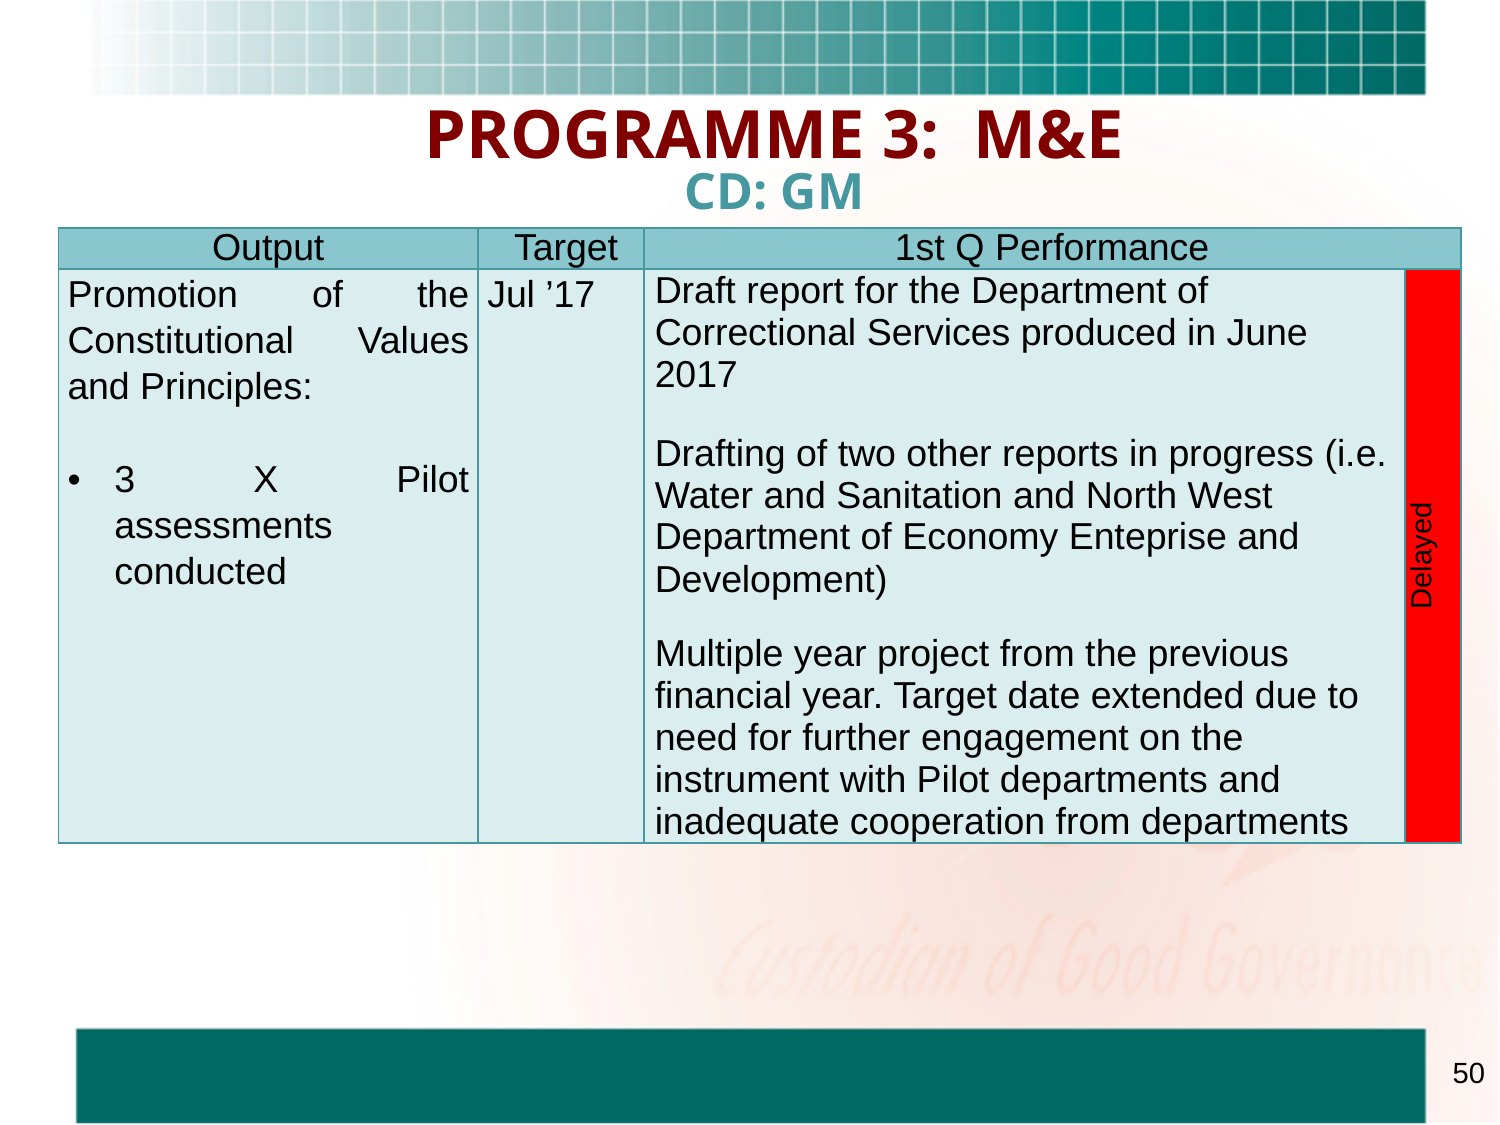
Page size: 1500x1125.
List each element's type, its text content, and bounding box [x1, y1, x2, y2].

table_cell Promotion of the Constitutional Values and Principles: 3 X Pilot assessments conducted [59, 270, 477, 842]
text_box 50 [1149, 1046, 1500, 1125]
picture [0, 0, 1500, 1125]
table_cell Draft report for the Department of Correctional Services produced in June 2017 Drafting of two other reports in progress (i.e. Water and Sanitation and North West Department of Economy Enteprise and Development) Multiple year project from the previous financial year. Target date extended due to need for further engagement on the instrument with Pilot departments and inadequate cooperation from departments [645, 270, 1404, 842]
table_header 1st Q Performance [645, 229, 1460, 268]
table_cell Delayed [1406, 270, 1460, 842]
text_box PROGRAMME 3: M&E CD: GM [85, 108, 1425, 218]
table_cell Jul ’17 [479, 270, 643, 842]
table_header Output [59, 229, 477, 268]
table_header Target [479, 229, 643, 268]
